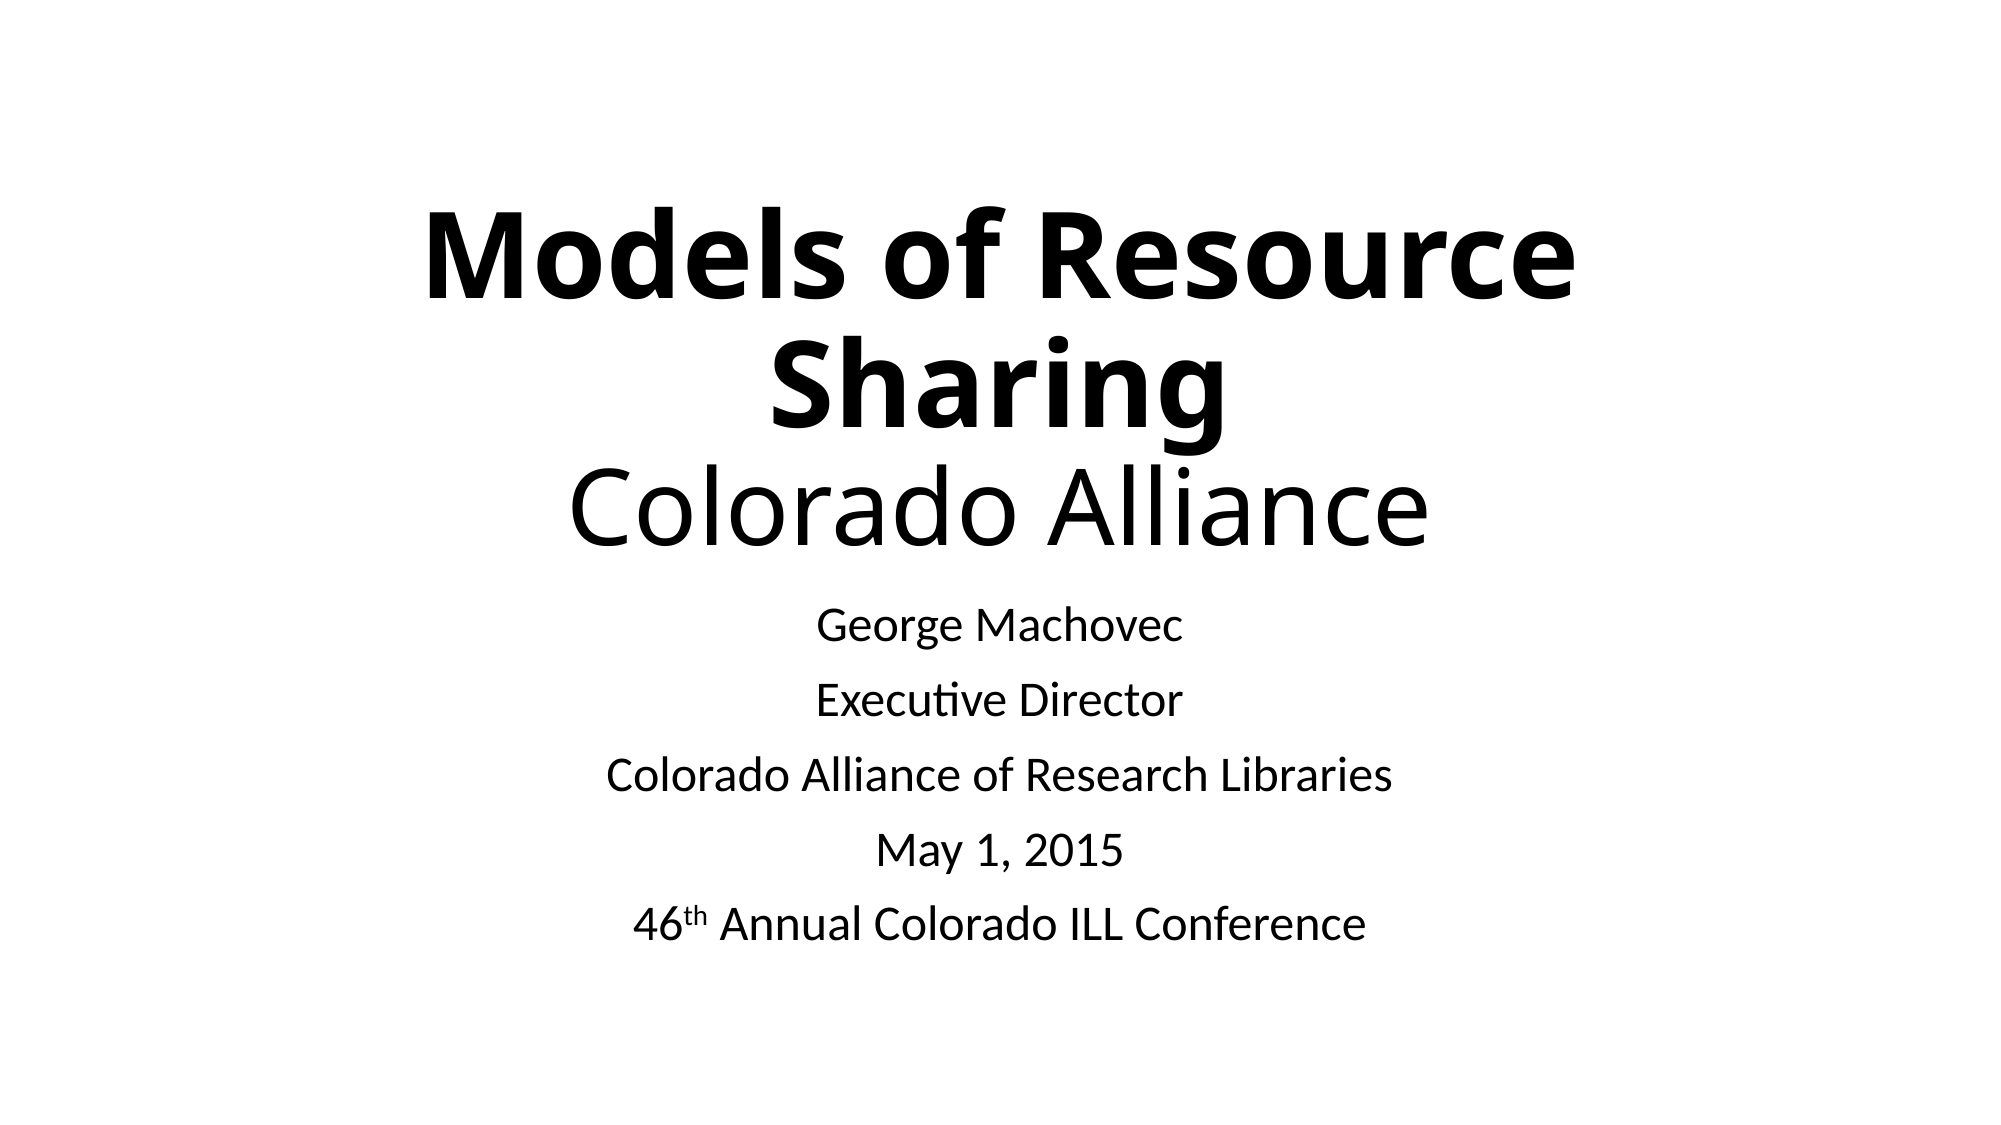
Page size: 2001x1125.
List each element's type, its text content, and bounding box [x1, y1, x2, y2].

title Models of Resource Sharing Colorado Alliance [249, 184, 1750, 576]
subtitle George Machovec Executive Director Colorado Alliance of Research Libraries May 1, 2015 46th Annual Colorado ILL Conference [249, 590, 1750, 1035]
